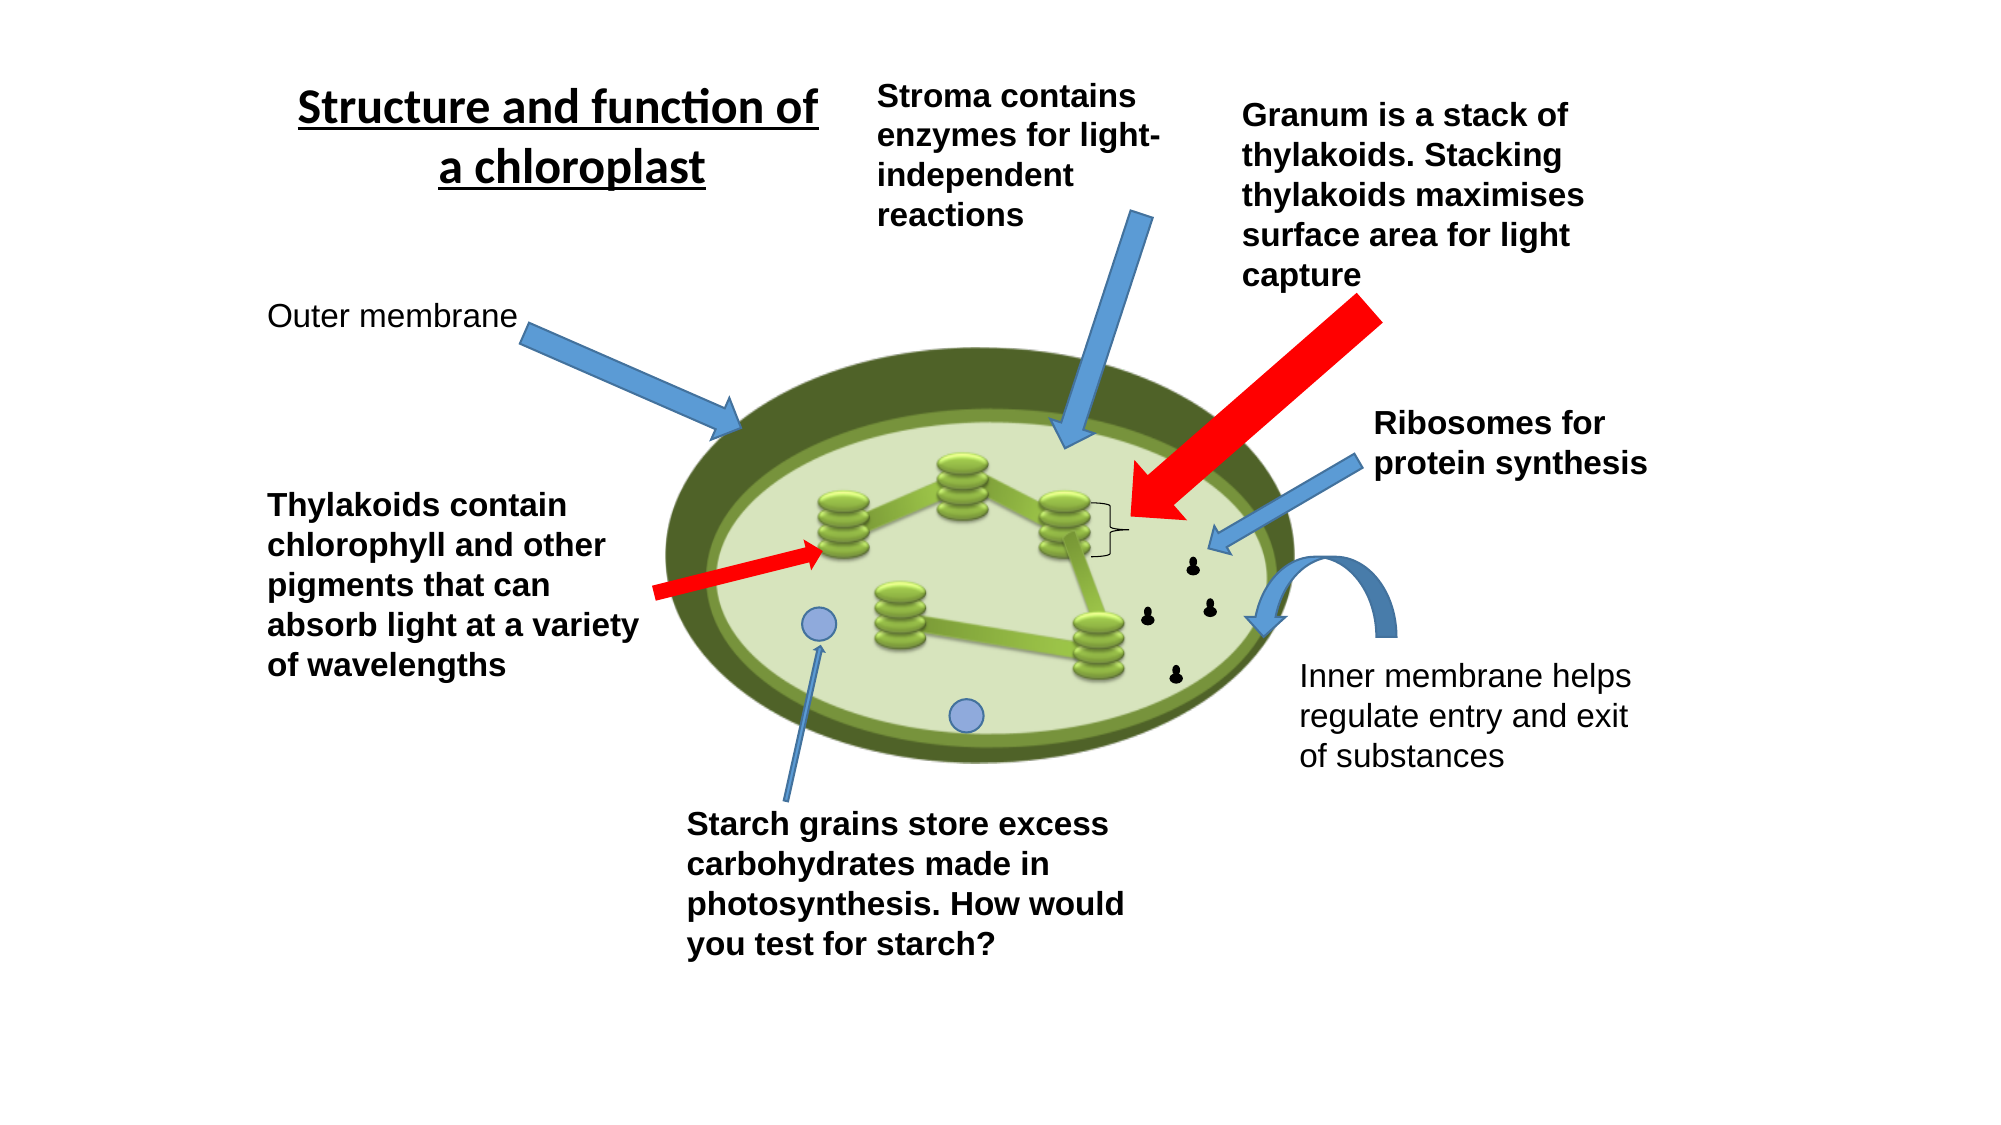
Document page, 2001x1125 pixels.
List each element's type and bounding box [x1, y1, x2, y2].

text_box [252, 66, 1741, 972]
